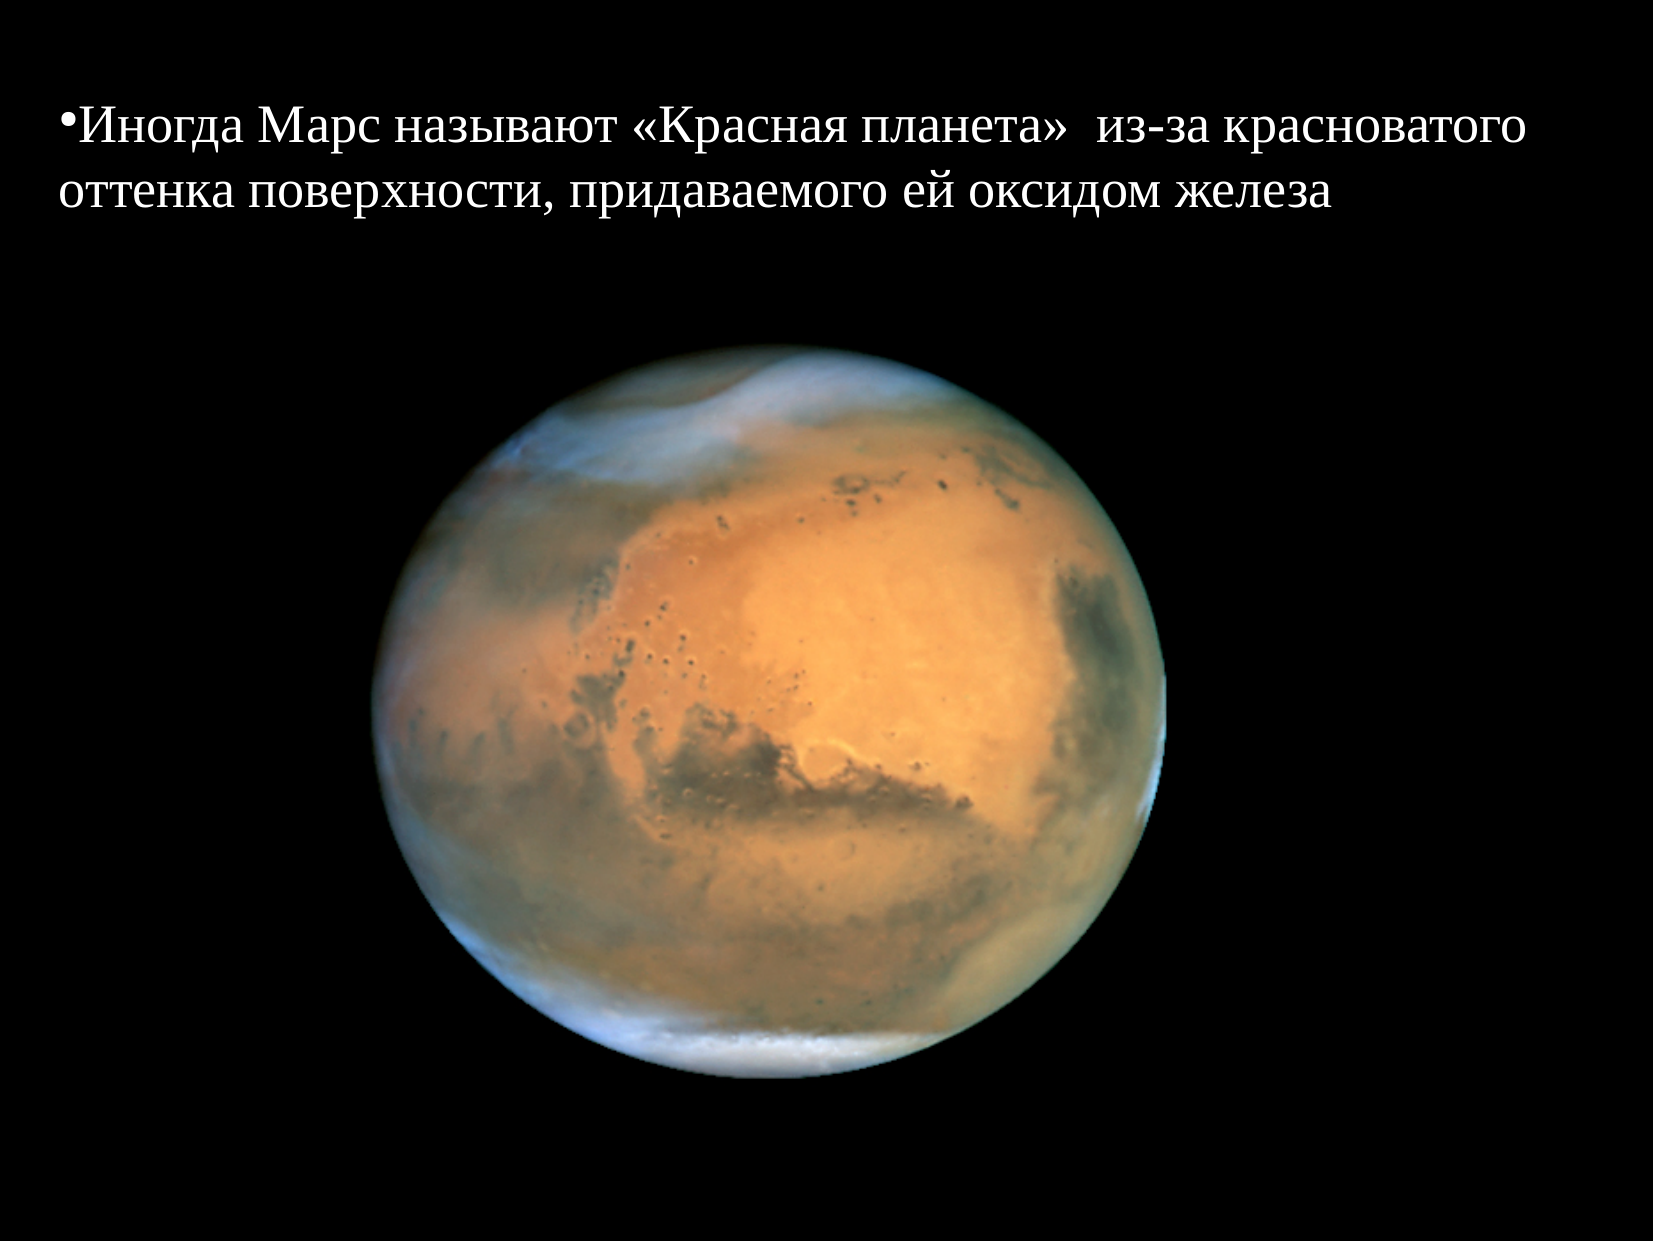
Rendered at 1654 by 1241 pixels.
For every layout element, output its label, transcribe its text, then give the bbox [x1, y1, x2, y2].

text_box Иногда Марс называют «Красная планета» из-за красноватого оттенка поверхности, придаваемого ей оксидом железа [58, 88, 1627, 207]
picture [324, 294, 1211, 1123]
